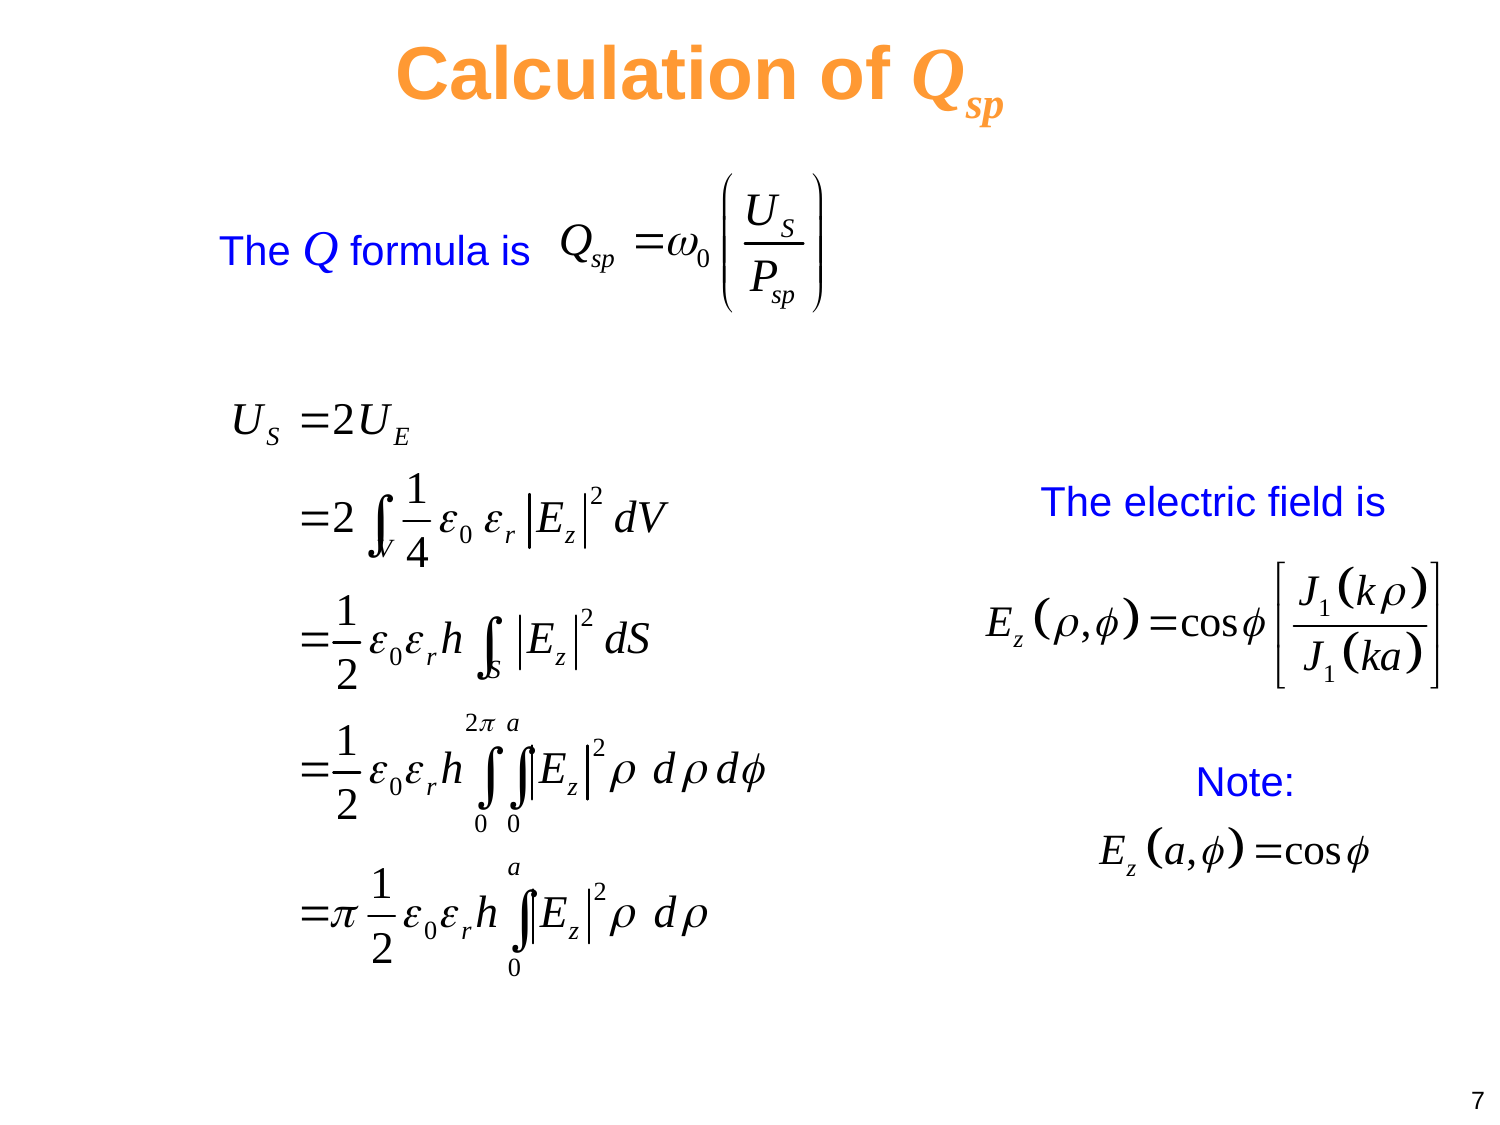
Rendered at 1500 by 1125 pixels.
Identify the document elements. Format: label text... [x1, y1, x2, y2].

slide_number 7 [1149, 1046, 1500, 1125]
text_box The Q formula is [219, 222, 532, 277]
title Calculation of Qsp [261, 30, 1138, 121]
text_box Note: [1195, 760, 1296, 806]
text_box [1091, 817, 1380, 891]
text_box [552, 165, 837, 322]
text_box The electric field is [1040, 480, 1387, 526]
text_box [226, 388, 773, 987]
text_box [977, 552, 1457, 699]
